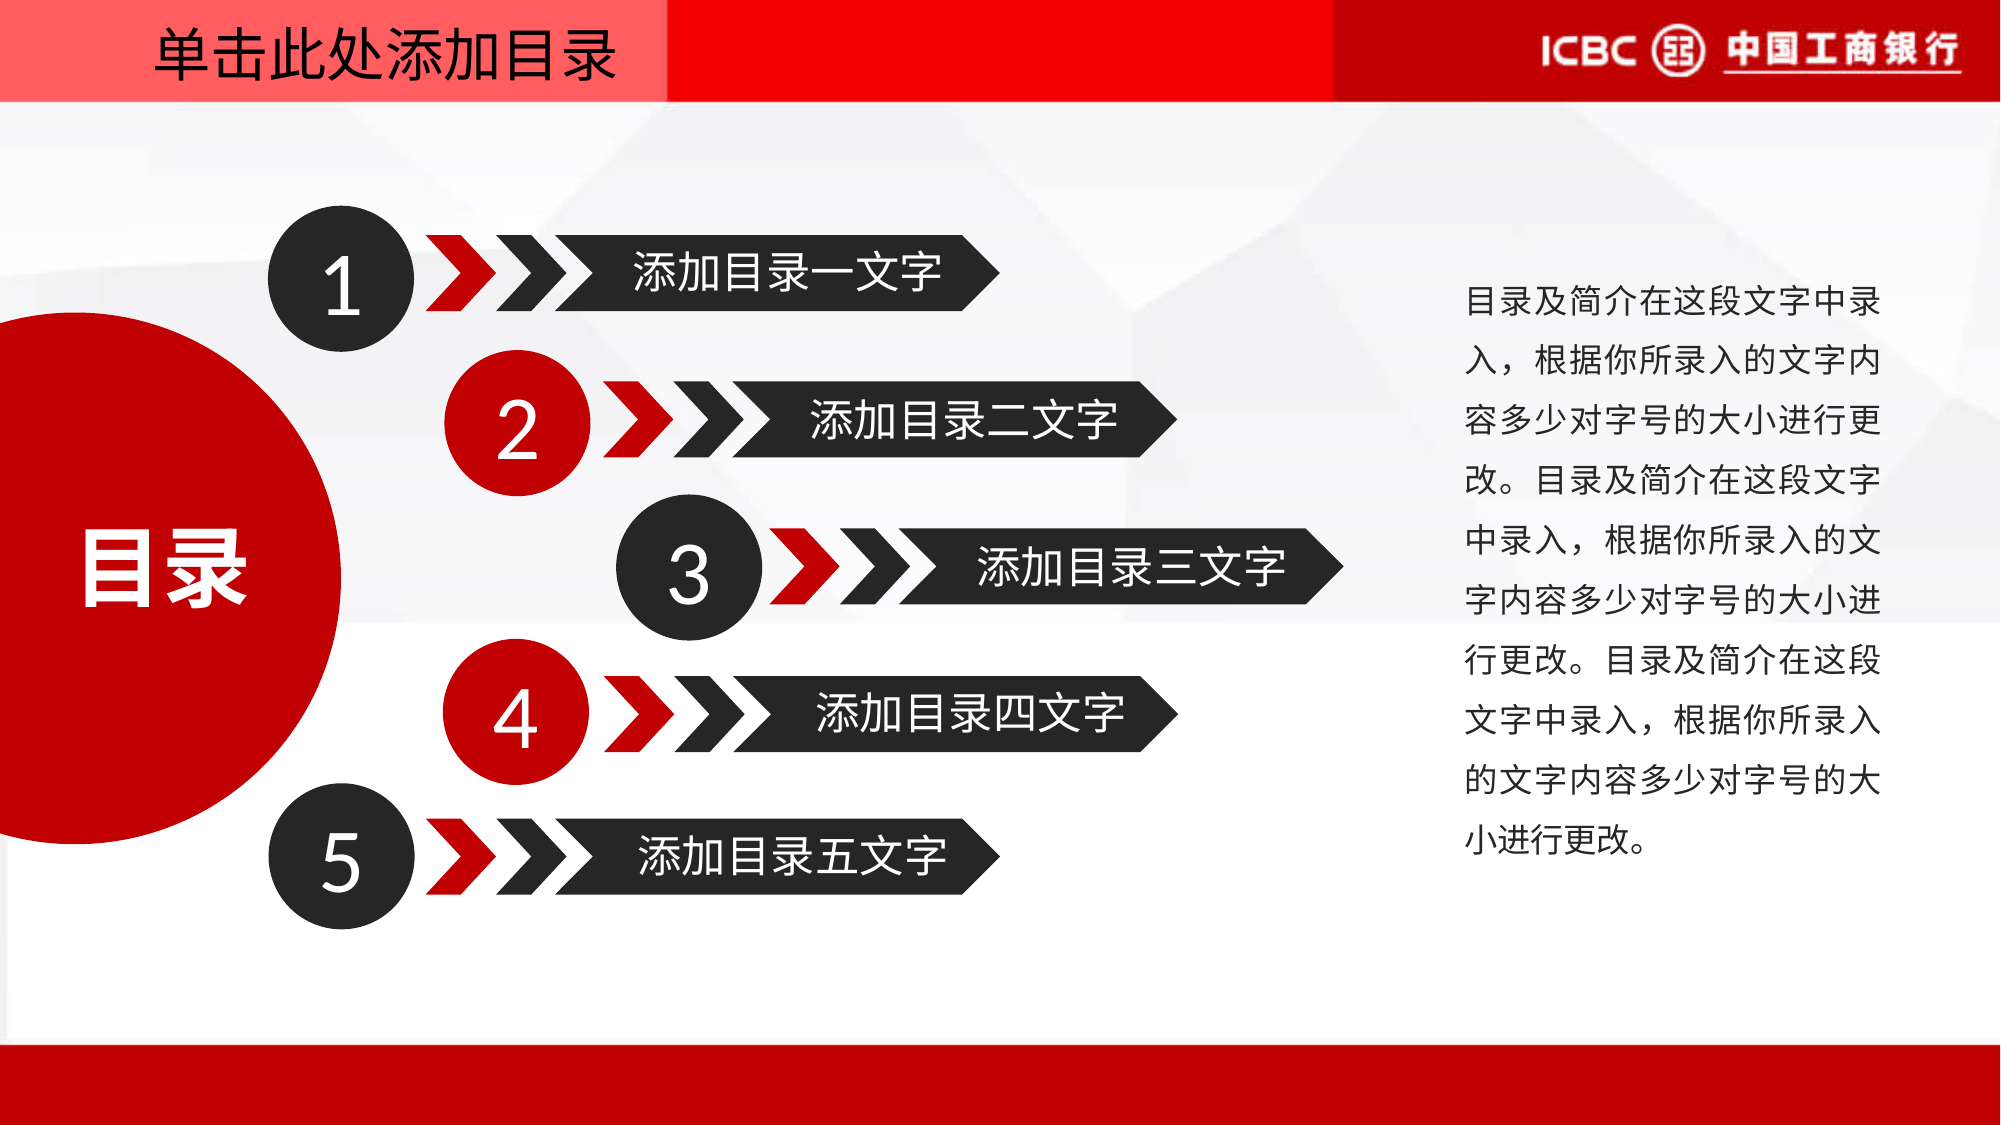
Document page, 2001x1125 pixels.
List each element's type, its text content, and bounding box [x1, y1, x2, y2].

text_box [423, 234, 498, 313]
text_box 3 [615, 493, 764, 642]
text_box [0, 311, 343, 846]
picture [0, 0, 2001, 1125]
text_box [493, 817, 554, 896]
text_box [601, 675, 676, 754]
text_box 1 [266, 204, 416, 353]
text_box [670, 380, 732, 459]
text_box [423, 817, 498, 896]
text_box 5 [267, 782, 416, 931]
text_box 2 [443, 349, 592, 498]
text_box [733, 676, 1179, 753]
text_box 目录 [59, 504, 267, 626]
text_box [554, 235, 1000, 312]
text_box [766, 527, 842, 606]
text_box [554, 818, 1001, 895]
text_box [0, 308, 113, 654]
text_box [493, 234, 554, 313]
title 单击此处添加目录 [137, 19, 877, 98]
text_box [671, 675, 733, 754]
text_box [600, 380, 675, 459]
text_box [898, 528, 1344, 605]
text_box 目录及简介在这段文字中录入，根据你所录入的文字内容多少对字号的大小进行更改。目录及简介在这段文字中录入，根据你所录入的文字内容多少对字号的大小进行更改。目录及简介在这段文字中录入，根据你所录入的文字内容多少对字号的大小进行更改。 [1449, 252, 1898, 926]
text_box 4 [441, 637, 590, 786]
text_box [732, 381, 1178, 458]
text_box [837, 527, 898, 606]
